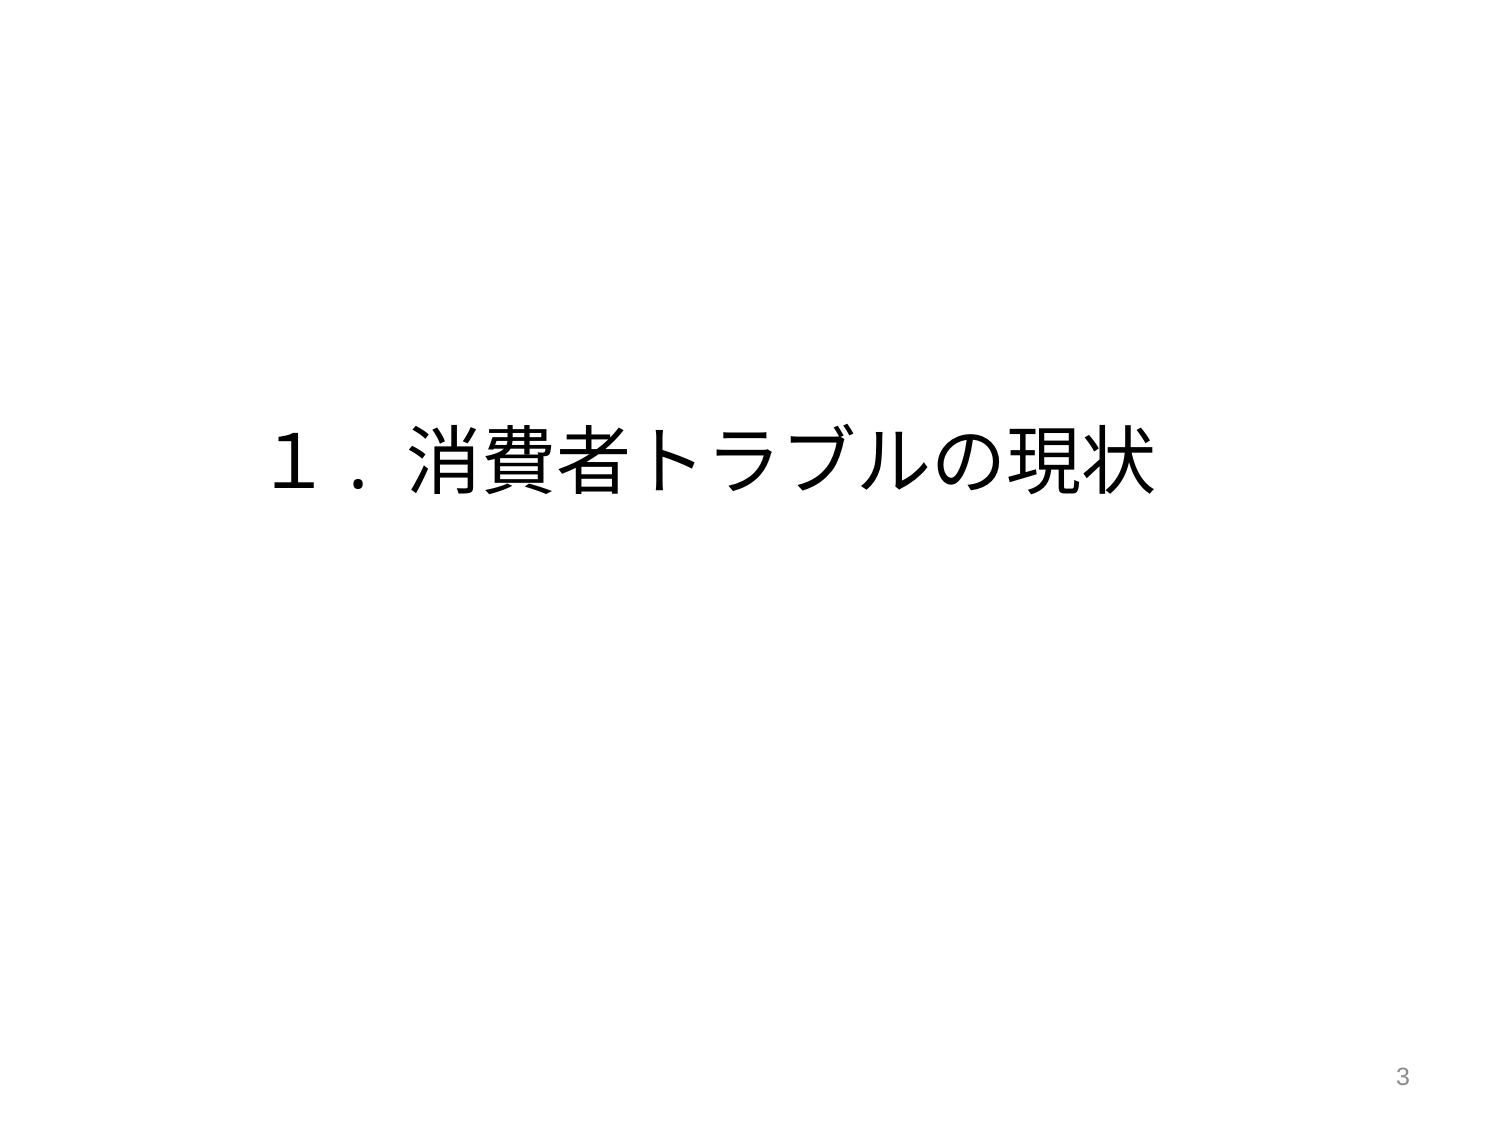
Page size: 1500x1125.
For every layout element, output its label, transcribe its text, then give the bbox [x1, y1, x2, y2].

text_box [31, 195, 1455, 1058]
text_box １. 消費者トラブルの現状 [31, 395, 1382, 521]
slide_number 3 [1074, 1042, 1425, 1103]
